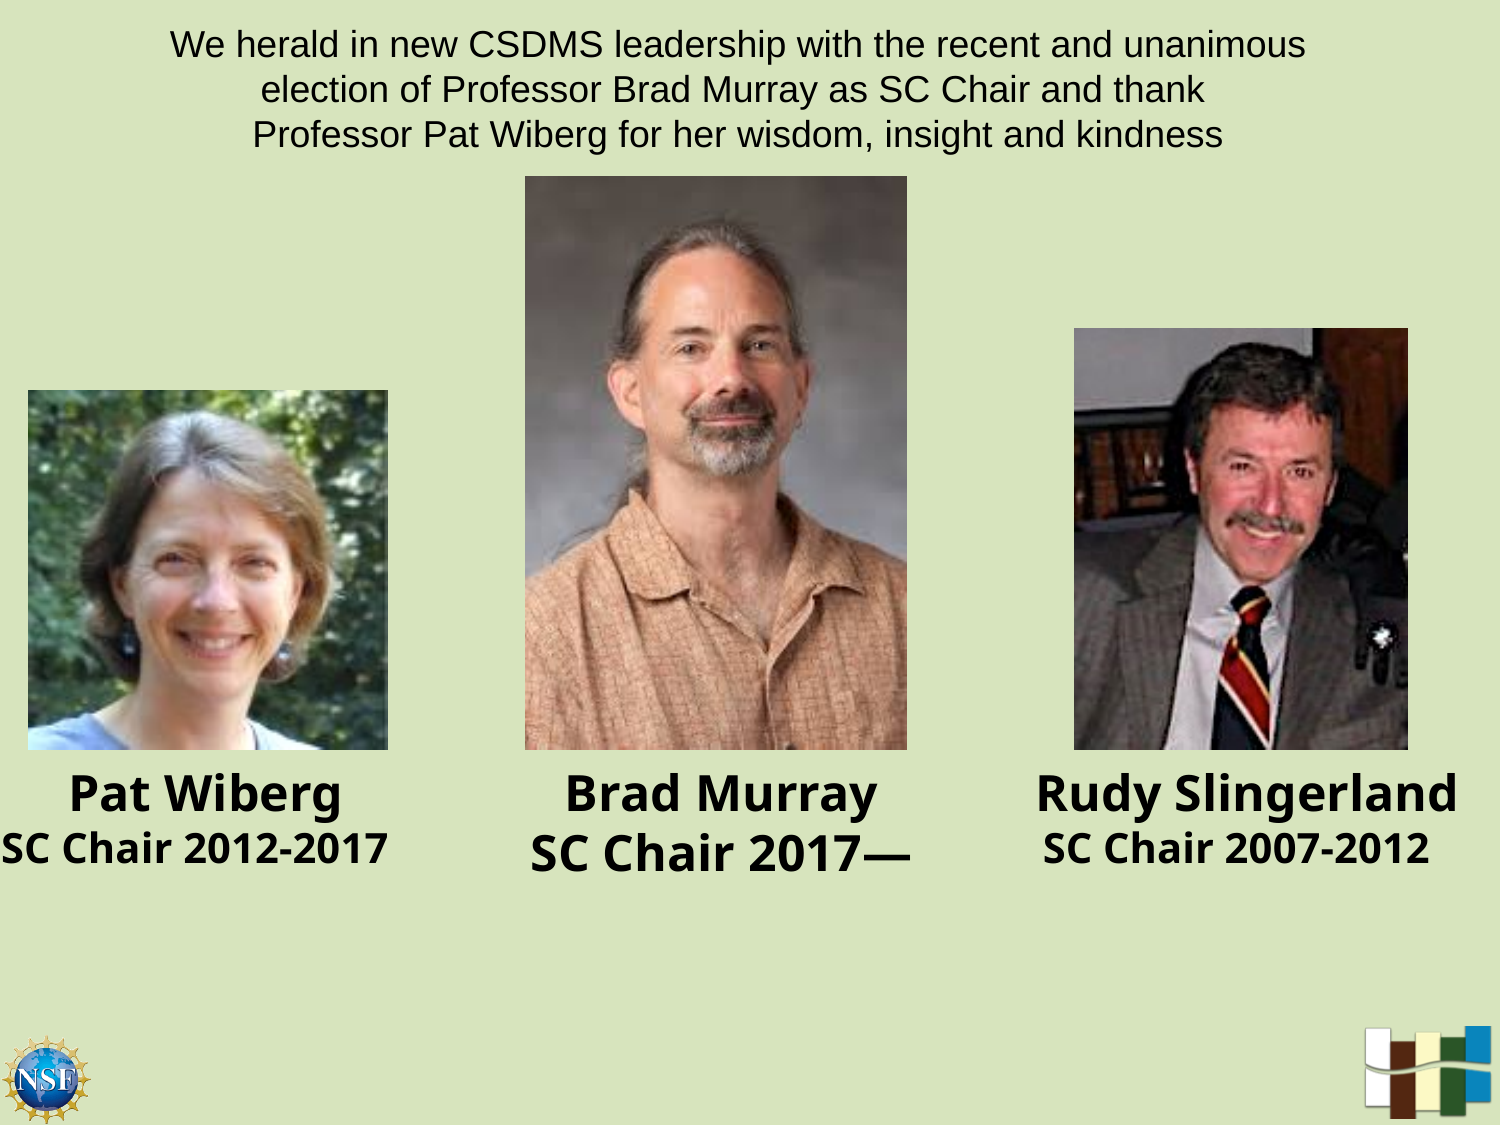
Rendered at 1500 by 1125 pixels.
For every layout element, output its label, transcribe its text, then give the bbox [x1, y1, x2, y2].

picture [1074, 327, 1409, 750]
picture [524, 176, 907, 750]
picture [0, 1033, 92, 1125]
text_box Brad Murray SC Chair 2017— [515, 754, 928, 890]
picture [1362, 1026, 1494, 1119]
text_box We herald in new CSDMS leadership with the recent and unanimous election of Professor Brad Murray as SC Chair and thank Professor Pat Wiberg for her wisdom, insight and kindness [94, 12, 1383, 163]
picture [28, 390, 388, 750]
text_box Pat Wiberg SC Chair 2012-2017 [0, 754, 426, 880]
text_box Rudy Slingerland SC Chair 2007-2012 [1020, 754, 1475, 880]
